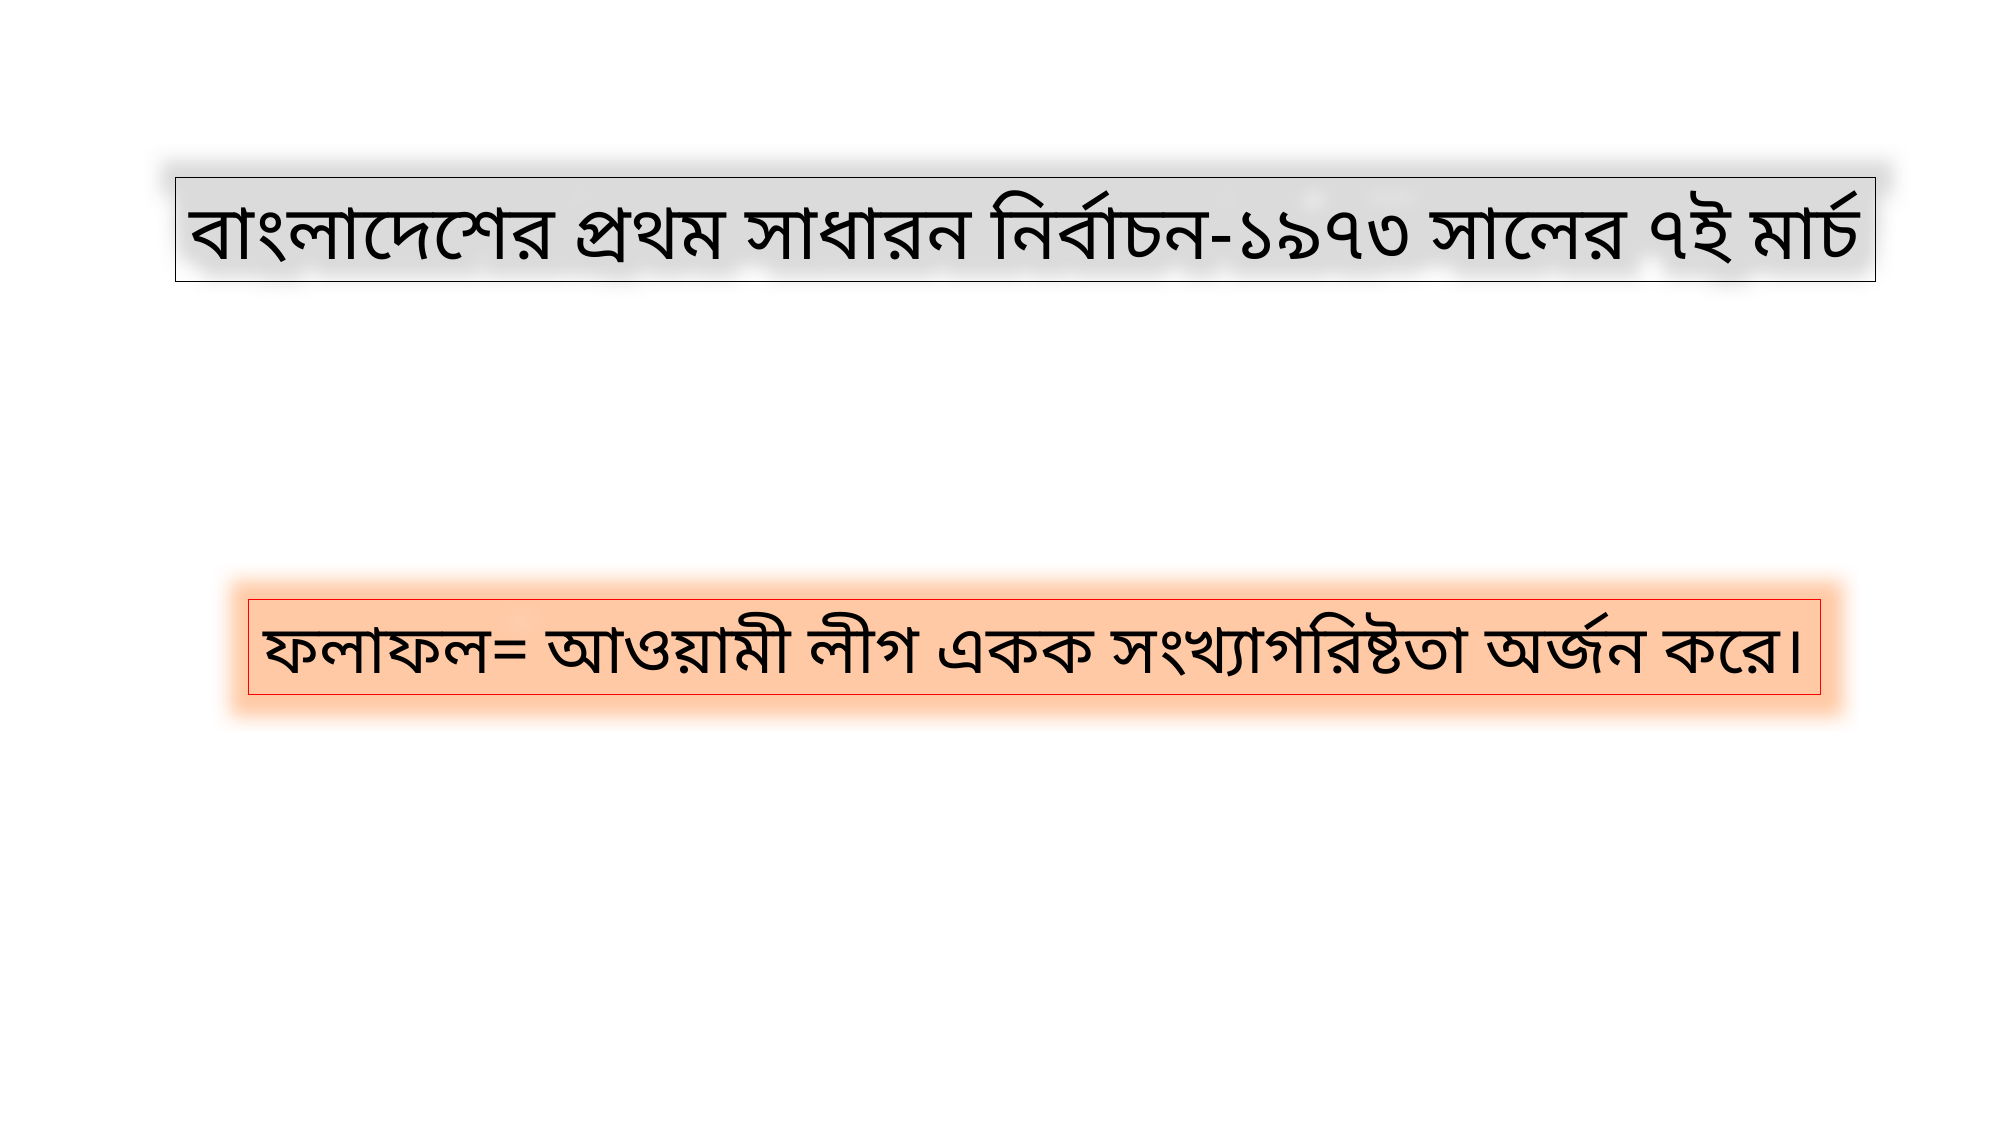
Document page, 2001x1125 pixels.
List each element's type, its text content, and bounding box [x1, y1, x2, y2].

text_box বাংলাদেশের প্রথম সাধারন নির্বাচন-১৯৭৩ সালের ৭ই মার্চ [175, 177, 1876, 282]
text_box ফলাফল= আওয়ামী লীগ একক সংখ্যাগরিষ্টতা অর্জন করে। [248, 599, 1821, 695]
